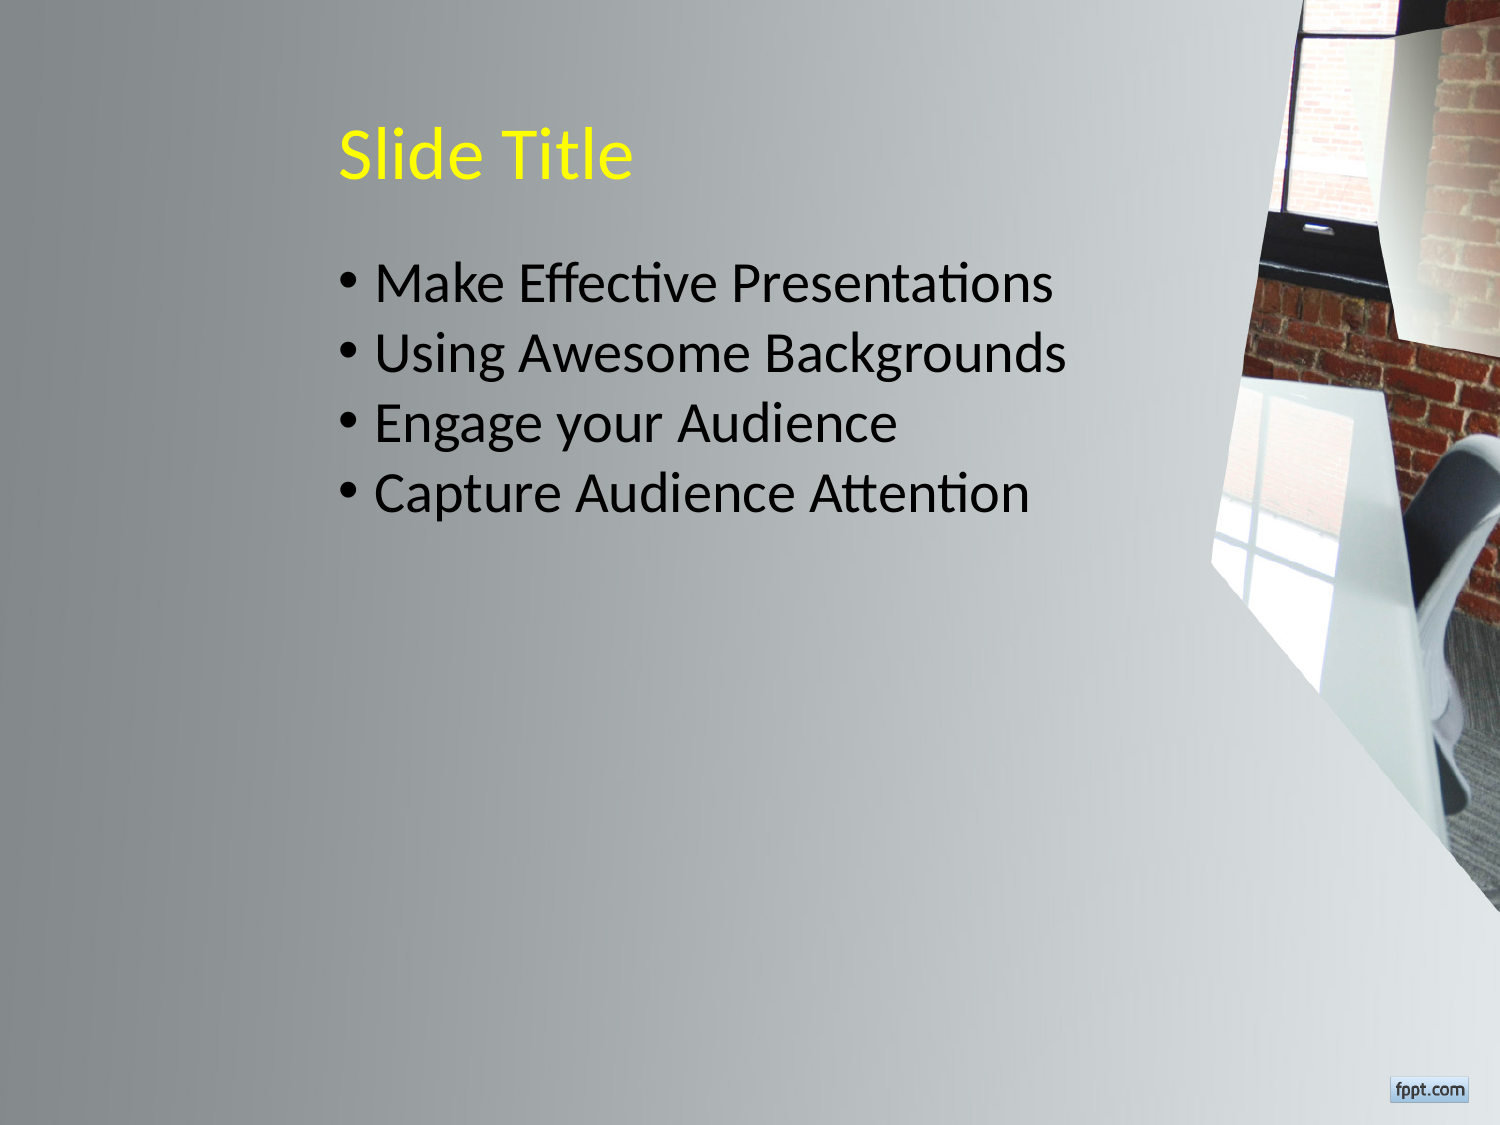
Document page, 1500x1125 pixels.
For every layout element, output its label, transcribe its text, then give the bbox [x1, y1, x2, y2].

text_box Make Effective Presentations Using Awesome Backgrounds Engage your Audience Capture Audience Attention [324, 236, 1452, 1014]
picture [0, 0, 1500, 1125]
text_box Slide Title [324, 86, 1452, 212]
